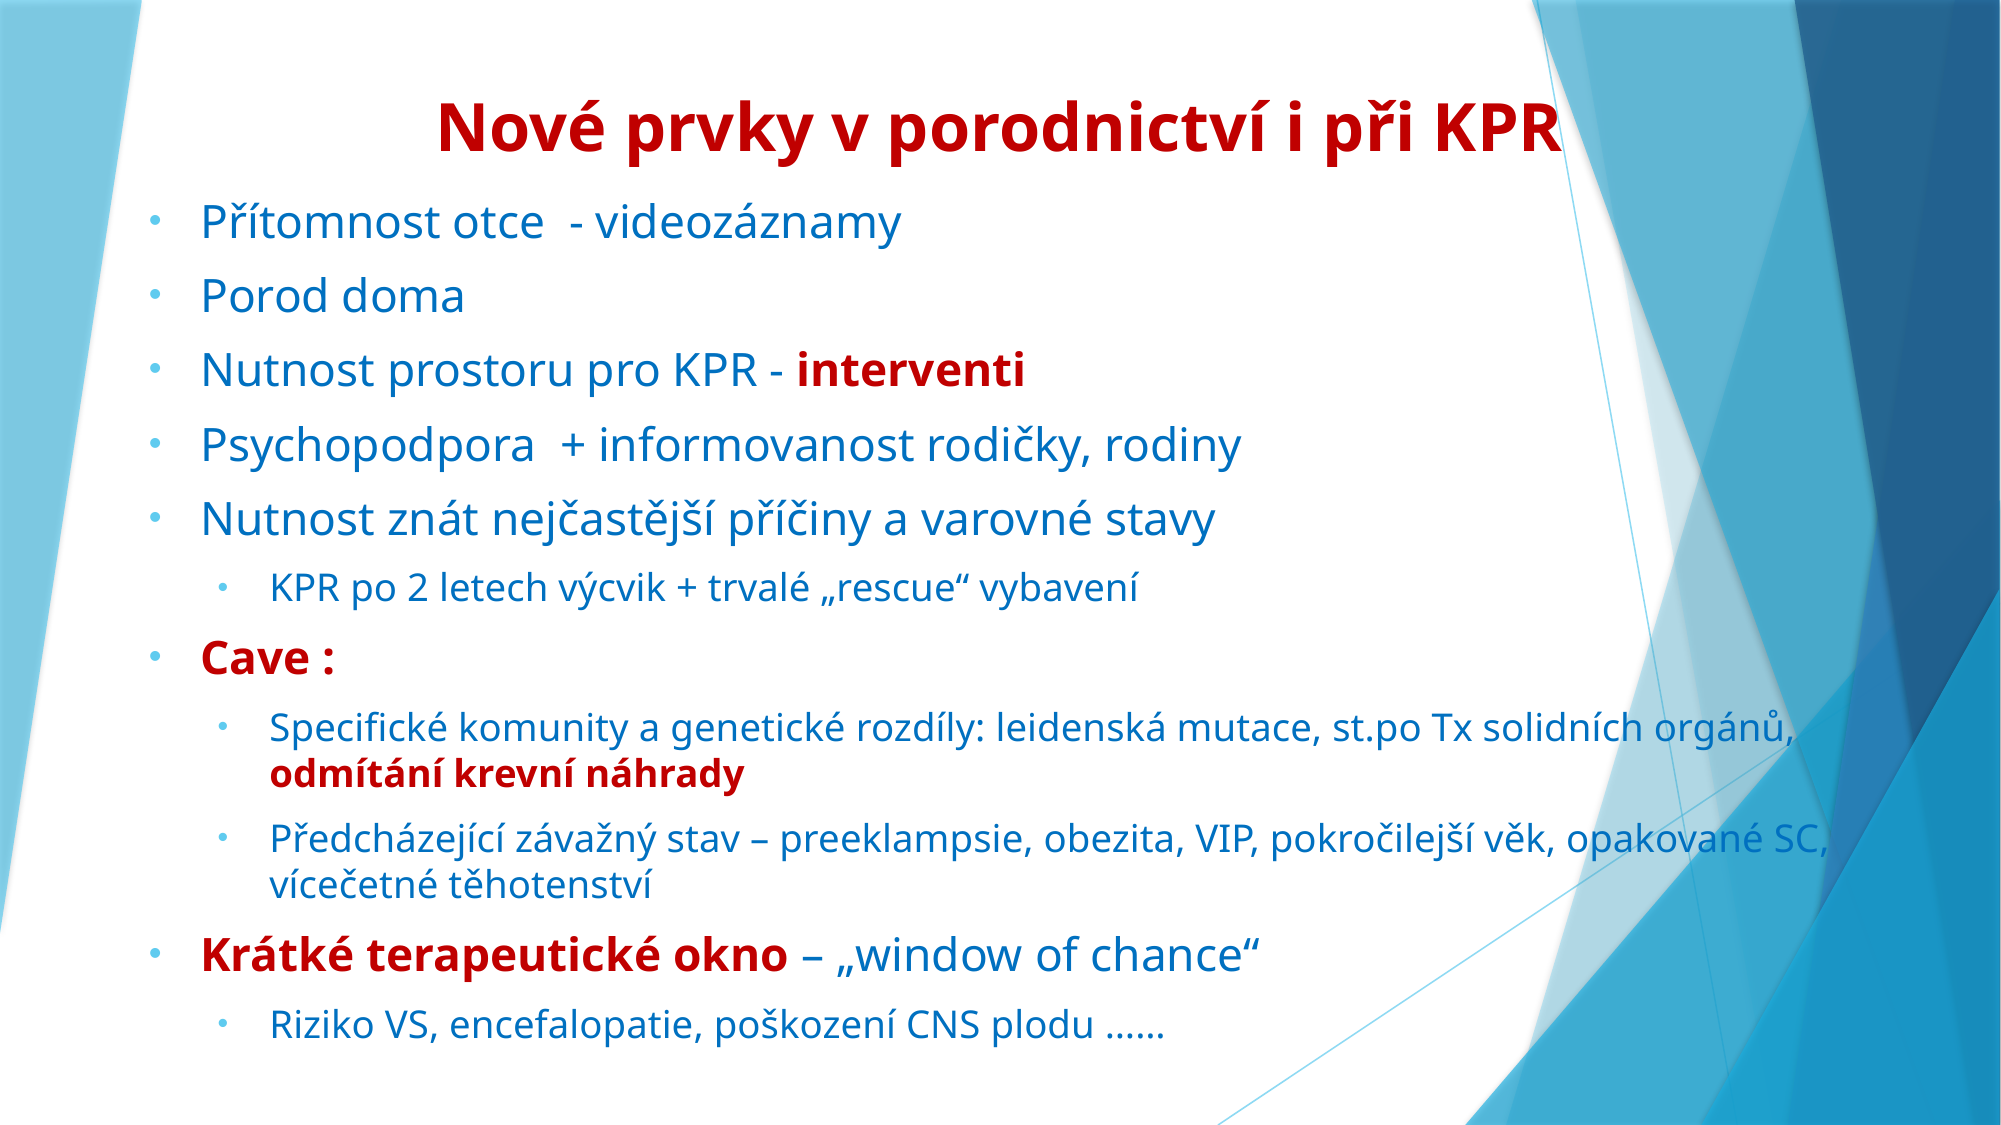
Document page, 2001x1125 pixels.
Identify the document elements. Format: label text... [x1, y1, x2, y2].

title Nové prvky v porodnictví i při KPR [149, 66, 1850, 173]
subtitle Přítomnost otce - videozáznamy Porod doma Nutnost prostoru pro KPR - interventi Psychopodpora + informovanost rodičky, rodiny Nutnost znát nejčastější příčiny a varovné stavy KPR po 2 letech výcvik + trvalé „rescue“ vybavení Cave : Specifické komunity a genetické rozdíly: leidenská mutace, st.po Tx solidních orgánů, odmítání krevní náhrady Předcházející závažný stav – preeklampsie, obezita, VIP, pokročilejší věk, opakované SC, vícečetné těhotenství Krátké terapeutické okno – „window of chance“ Riziko VS, encefalopatie, poškození CNS plodu …… [133, 184, 1882, 1059]
